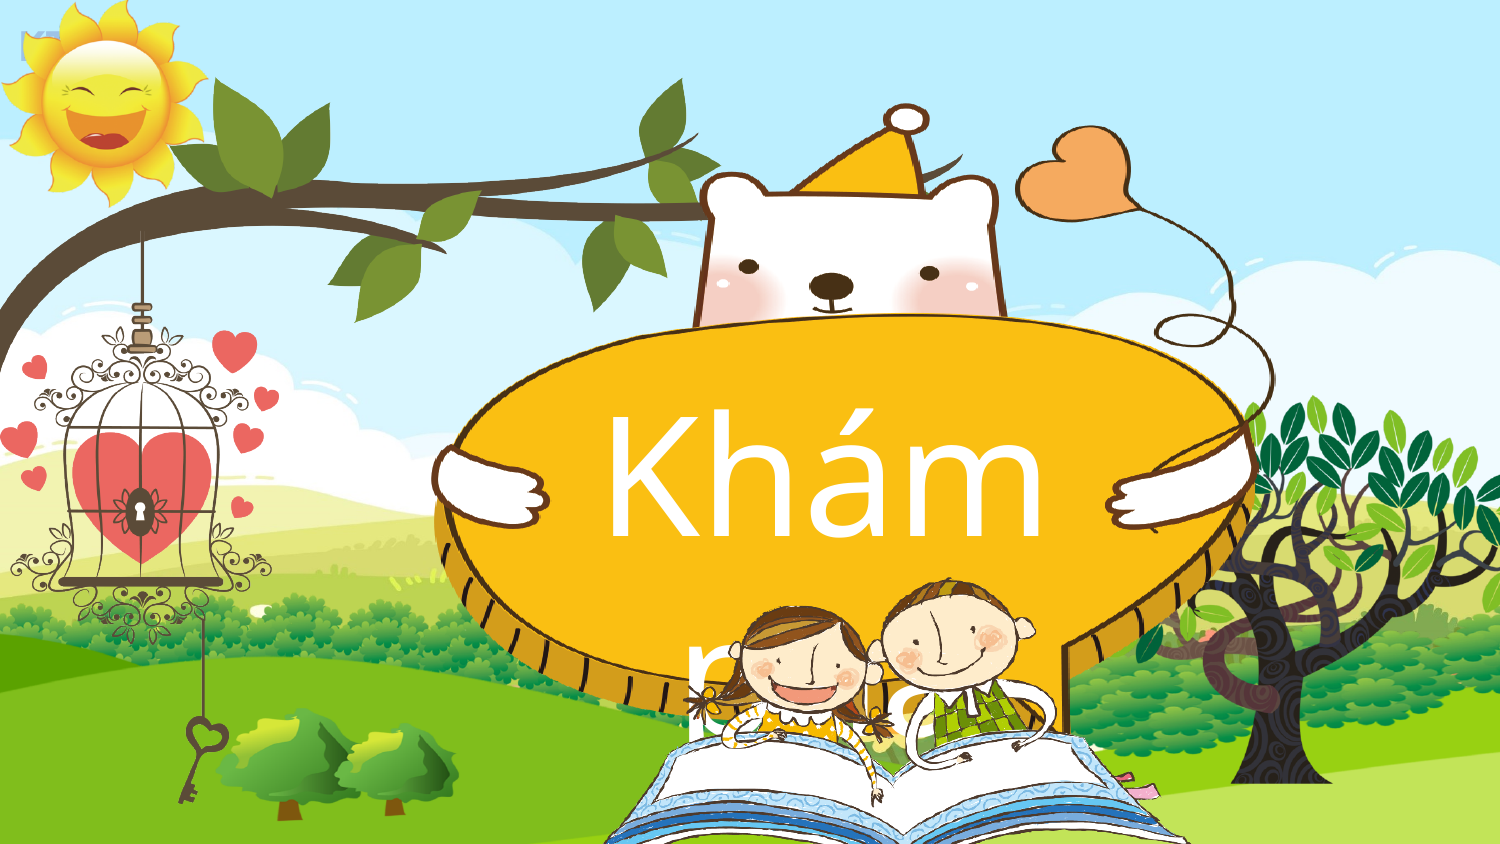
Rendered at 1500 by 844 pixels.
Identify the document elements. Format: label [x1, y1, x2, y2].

text_box [431, 103, 1276, 779]
picture [0, 0, 1500, 844]
